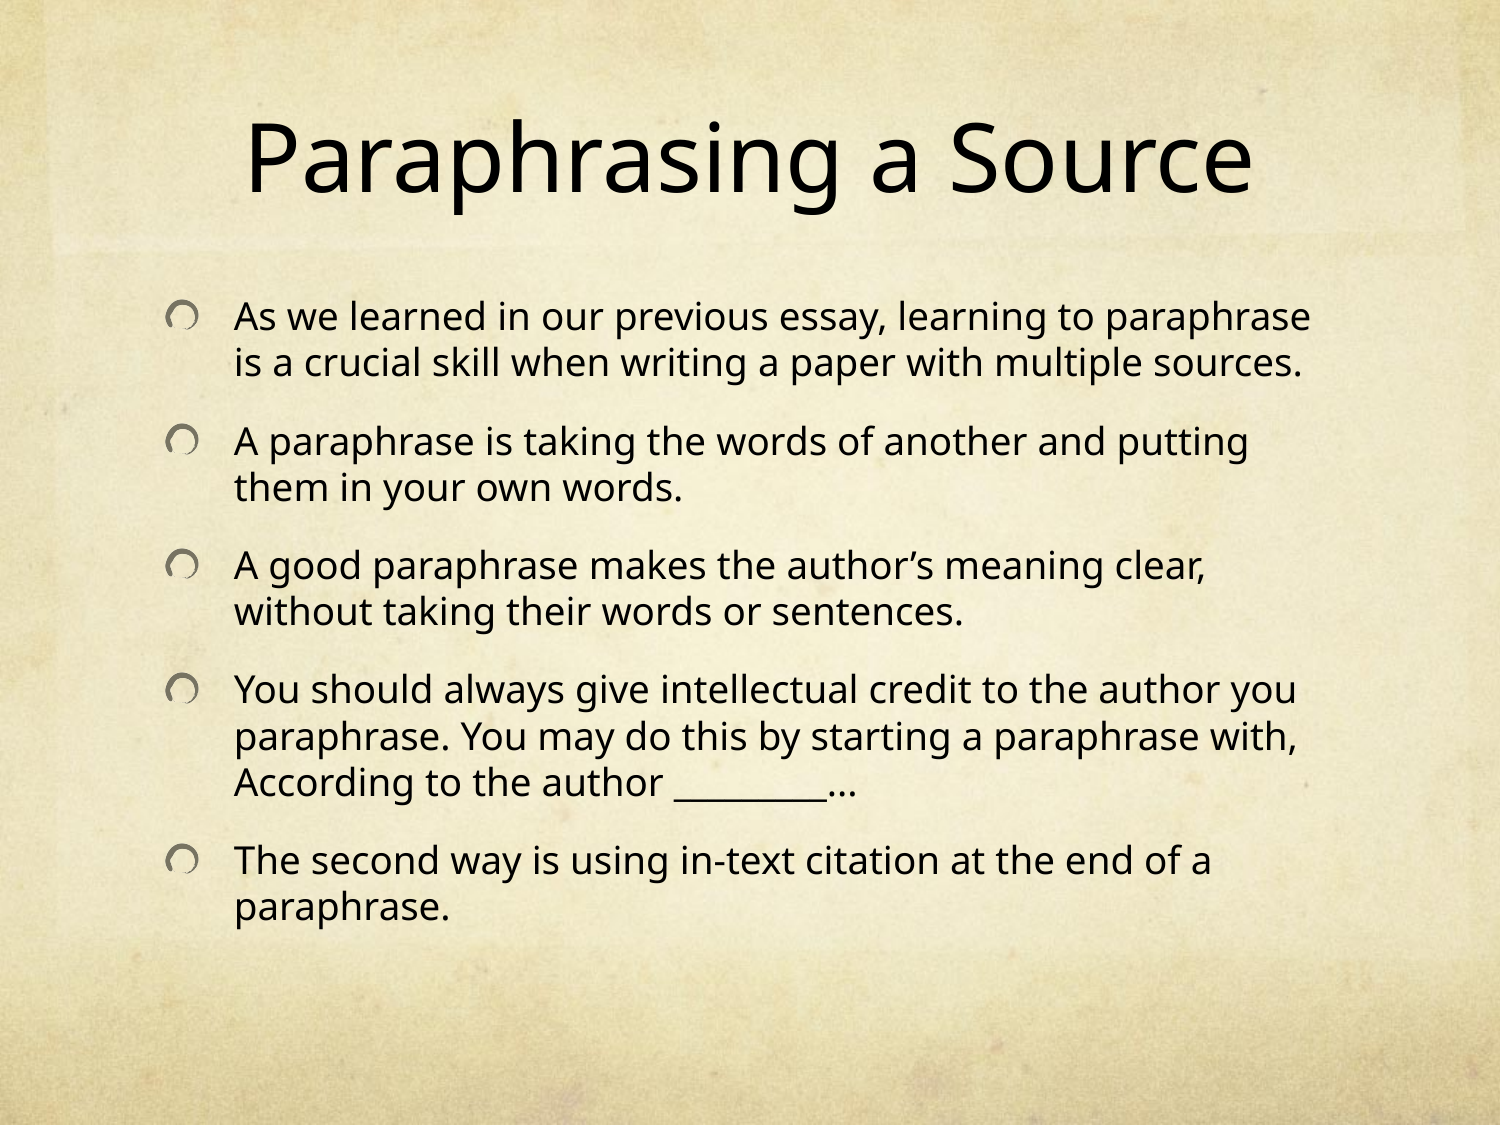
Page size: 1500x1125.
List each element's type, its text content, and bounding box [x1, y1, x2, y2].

picture [0, 0, 1500, 1125]
list As we learned in our previous essay, learning to paraphrase is a crucial skill when writing a paper with multiple sources. A paraphrase is taking the words of another and putting them in your own words. A good paraphrase makes the author’s meaning clear, without taking their words or sentences. You should always give intellectual credit to the author you paraphrase. You may do this by starting a paraphrase with, According to the author _________... The second way is using in-text citation at the end of a paraphrase. [150, 284, 1350, 950]
title Paraphrasing a Source [150, 82, 1350, 225]
